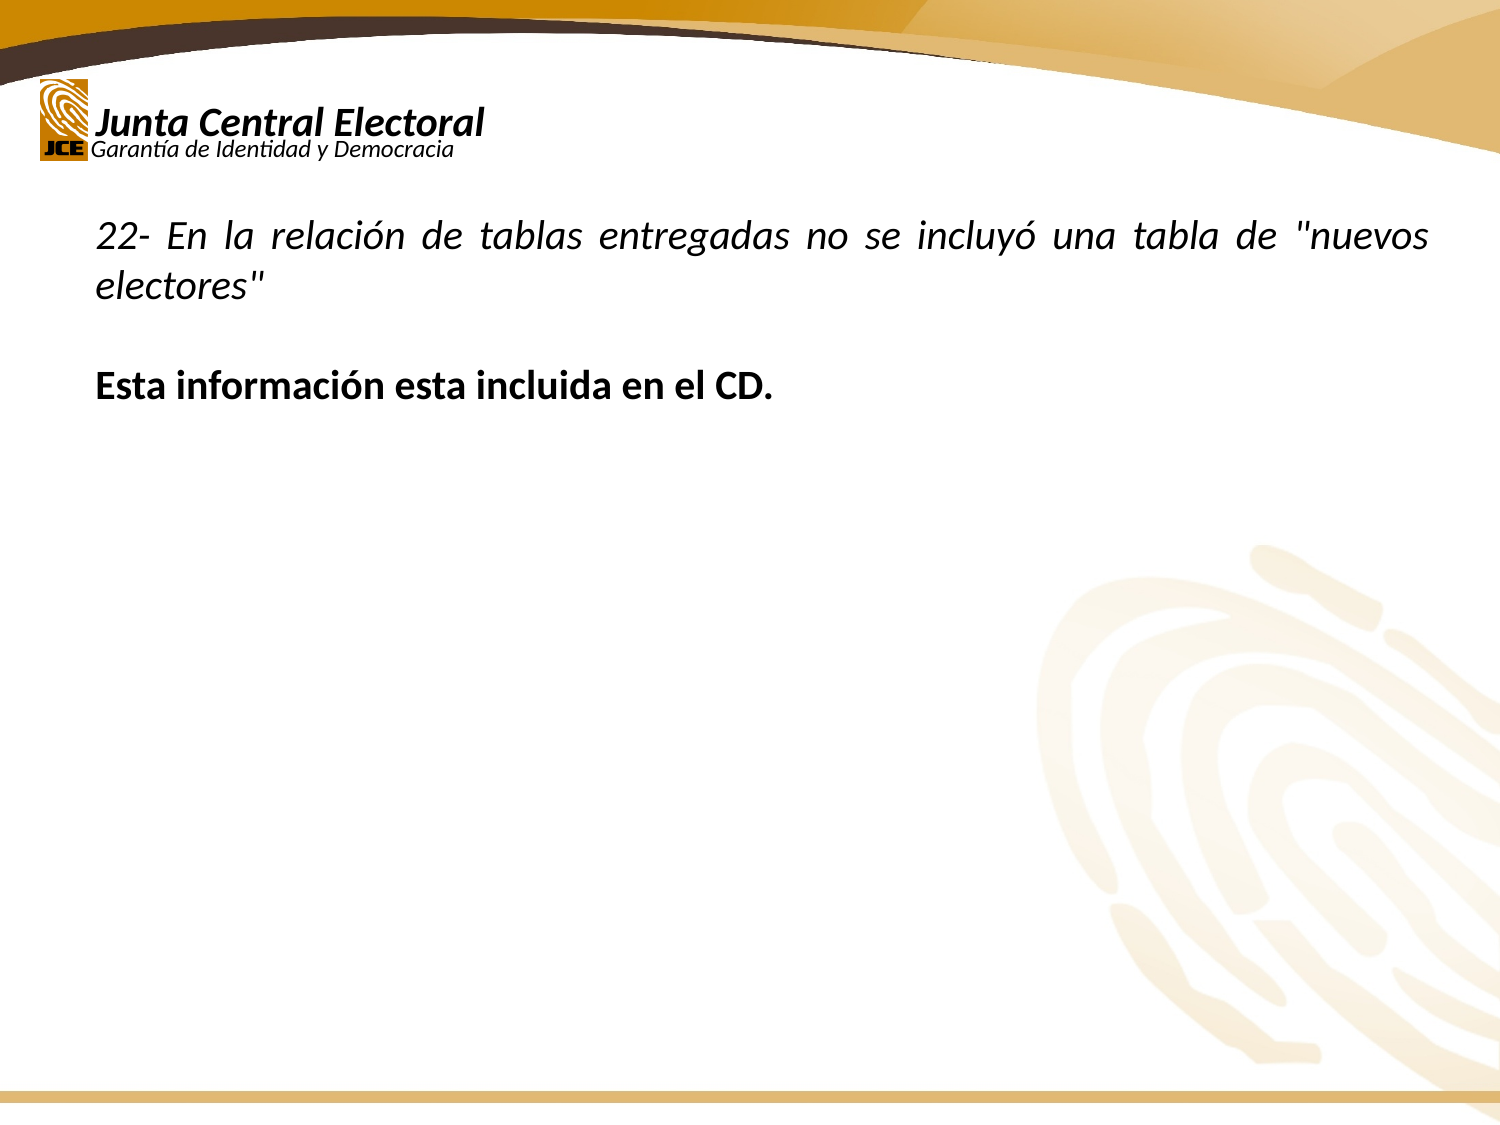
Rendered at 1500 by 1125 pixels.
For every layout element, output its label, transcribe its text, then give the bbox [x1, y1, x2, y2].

picture [0, 0, 1500, 1125]
text_box 22- En la relación de tablas entregadas no se incluyó una tabla de "nuevos electores" Esta información esta incluida en el CD. [80, 200, 1446, 416]
